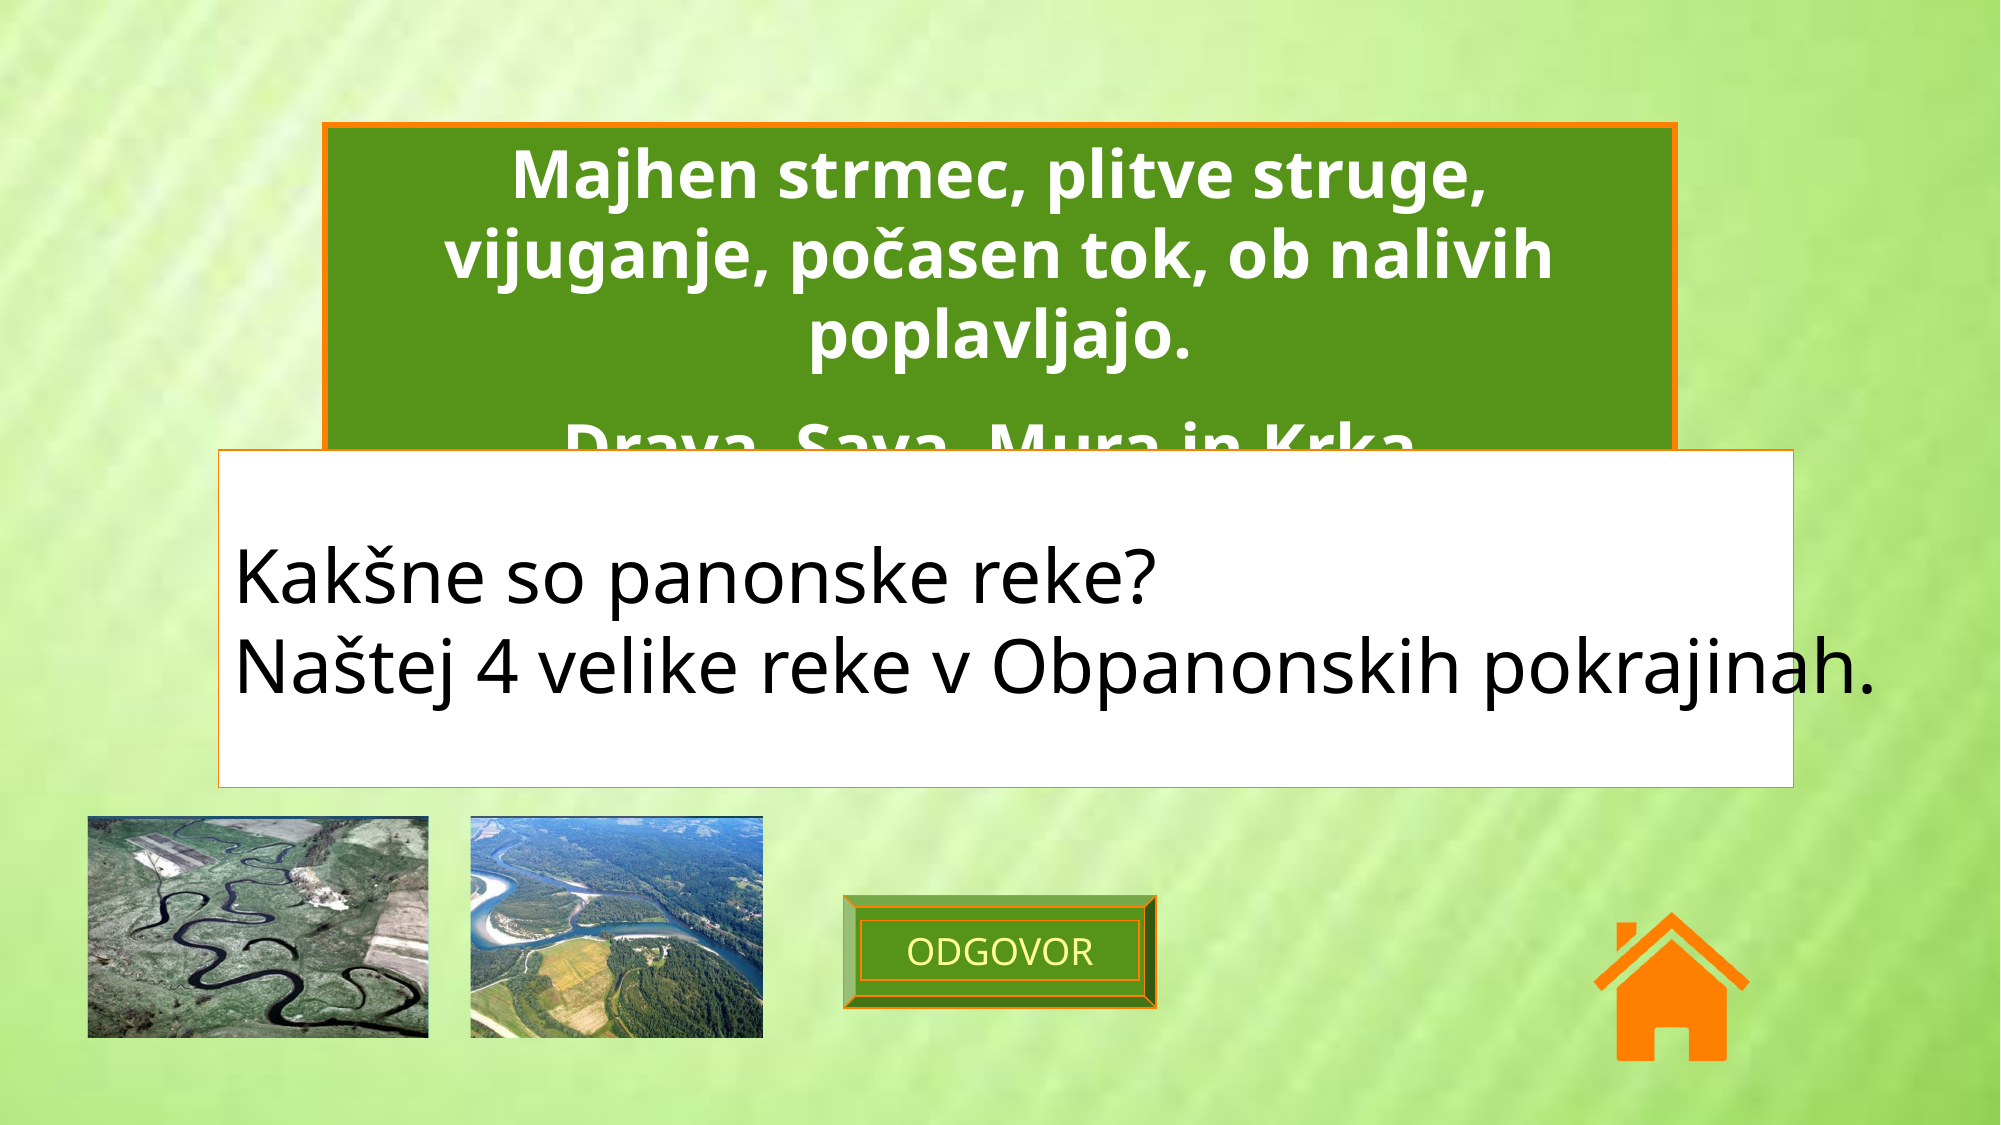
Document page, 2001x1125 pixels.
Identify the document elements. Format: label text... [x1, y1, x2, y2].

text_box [843, 895, 1157, 1009]
text_box Majhen strmec, plitve struge, vijuganje, počasen tok, ob nalivih poplavljajo. Drava, Sava, Mura in Krka. [324, 124, 1675, 450]
text_box Kakšne so panonske reke? Naštej 4 velike reke v Obpanonskih pokrajinah. [218, 450, 1794, 788]
picture [0, 0, 2001, 1125]
